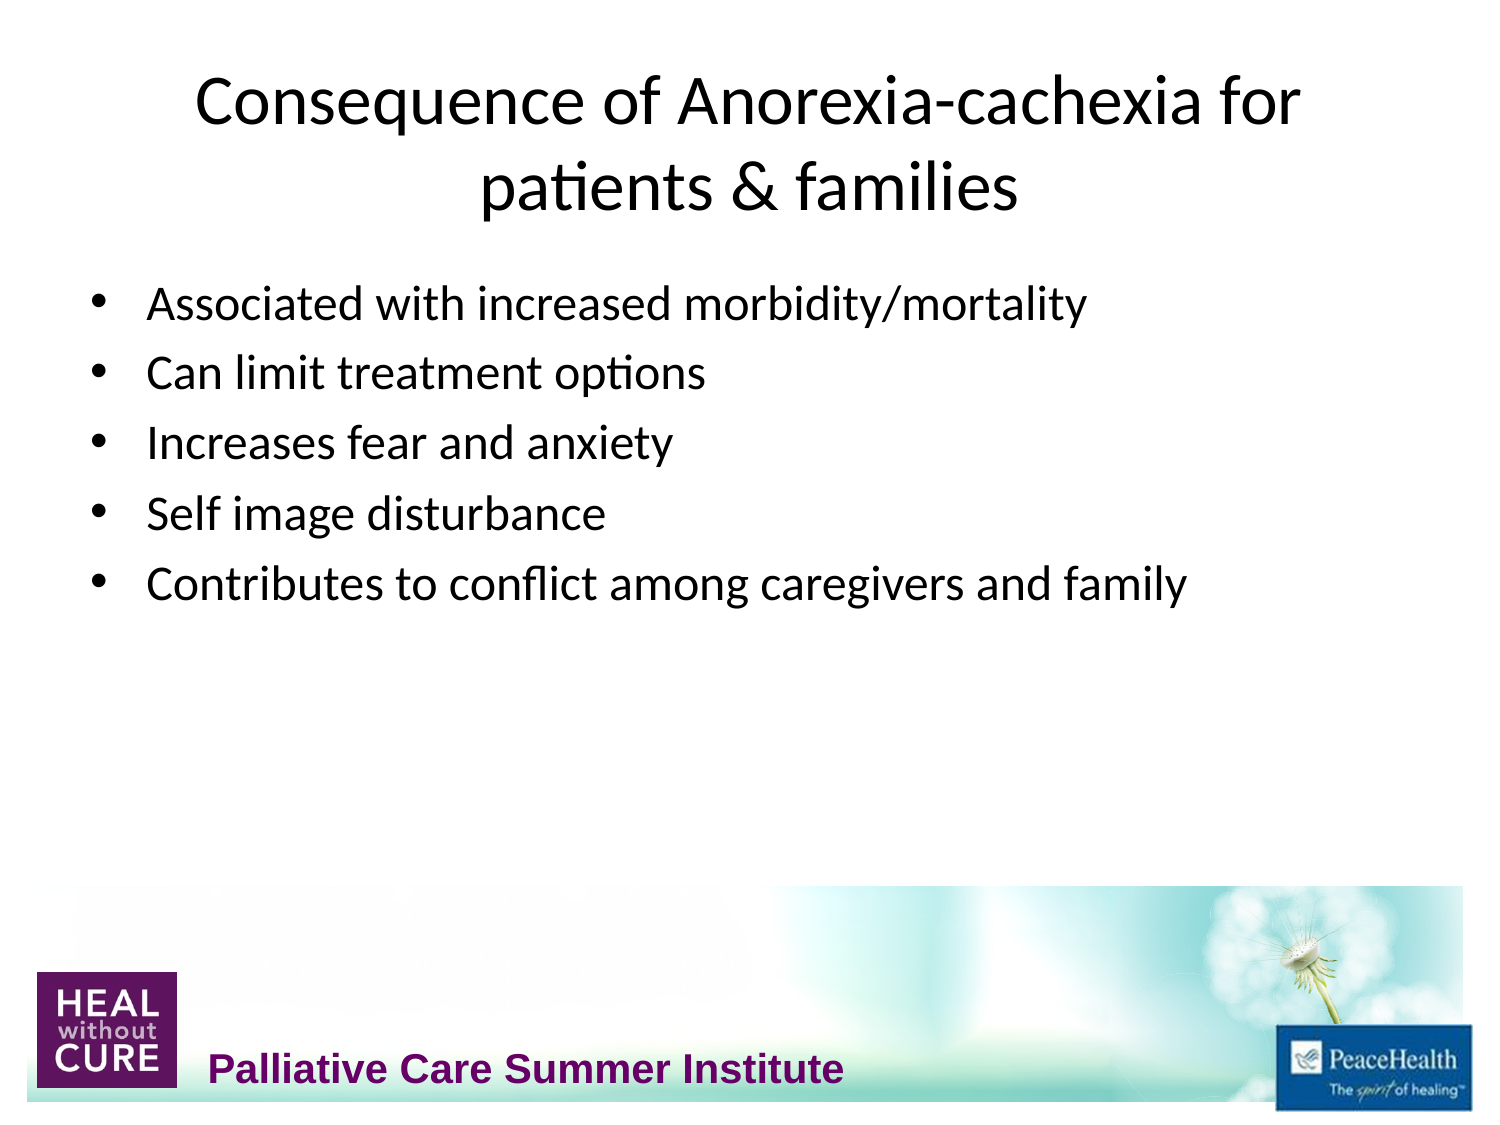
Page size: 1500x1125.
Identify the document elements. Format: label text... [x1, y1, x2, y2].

list Associated with increased morbidity/mortality Can limit treatment options Increases fear and anxiety Self image disturbance Contributes to conflict among caregivers and family [75, 262, 1425, 1005]
title Consequence of Anorexia-cachexia for patients & families [75, 45, 1425, 233]
picture [27, 886, 1473, 1112]
